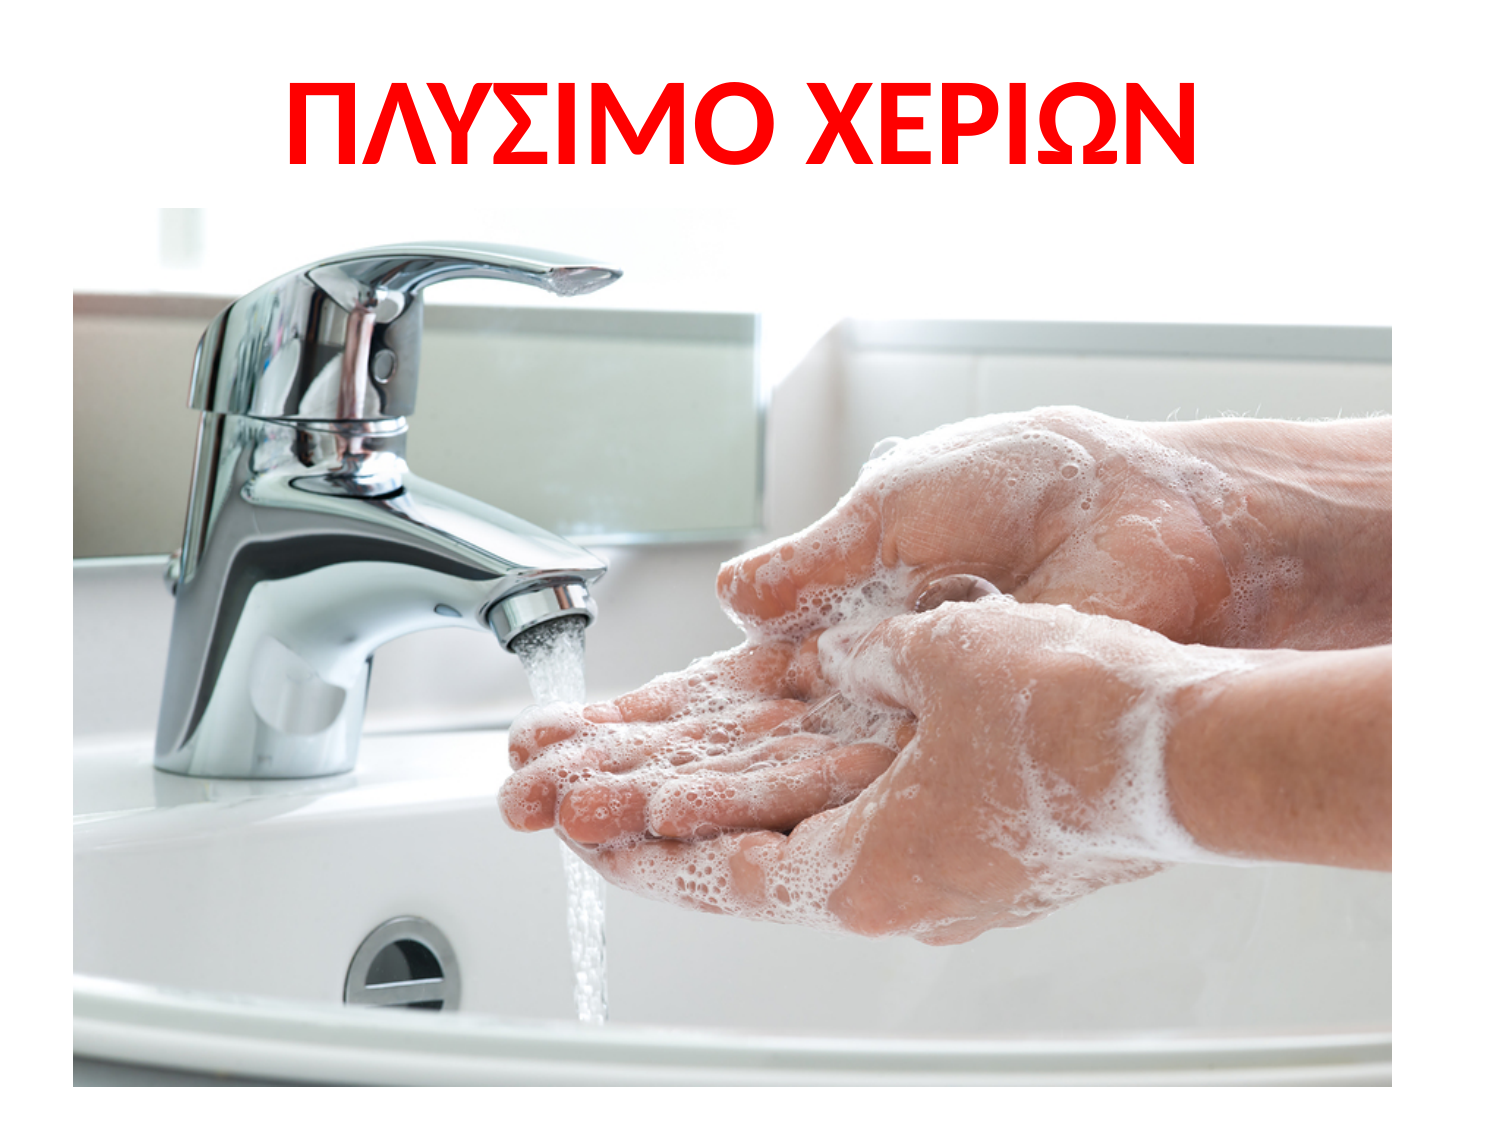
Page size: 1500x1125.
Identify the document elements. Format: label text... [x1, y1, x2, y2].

title ΠΛΥΣΙΜΟ ΧΕΡΙΩΝ [75, 45, 1412, 185]
picture [73, 207, 1392, 1087]
